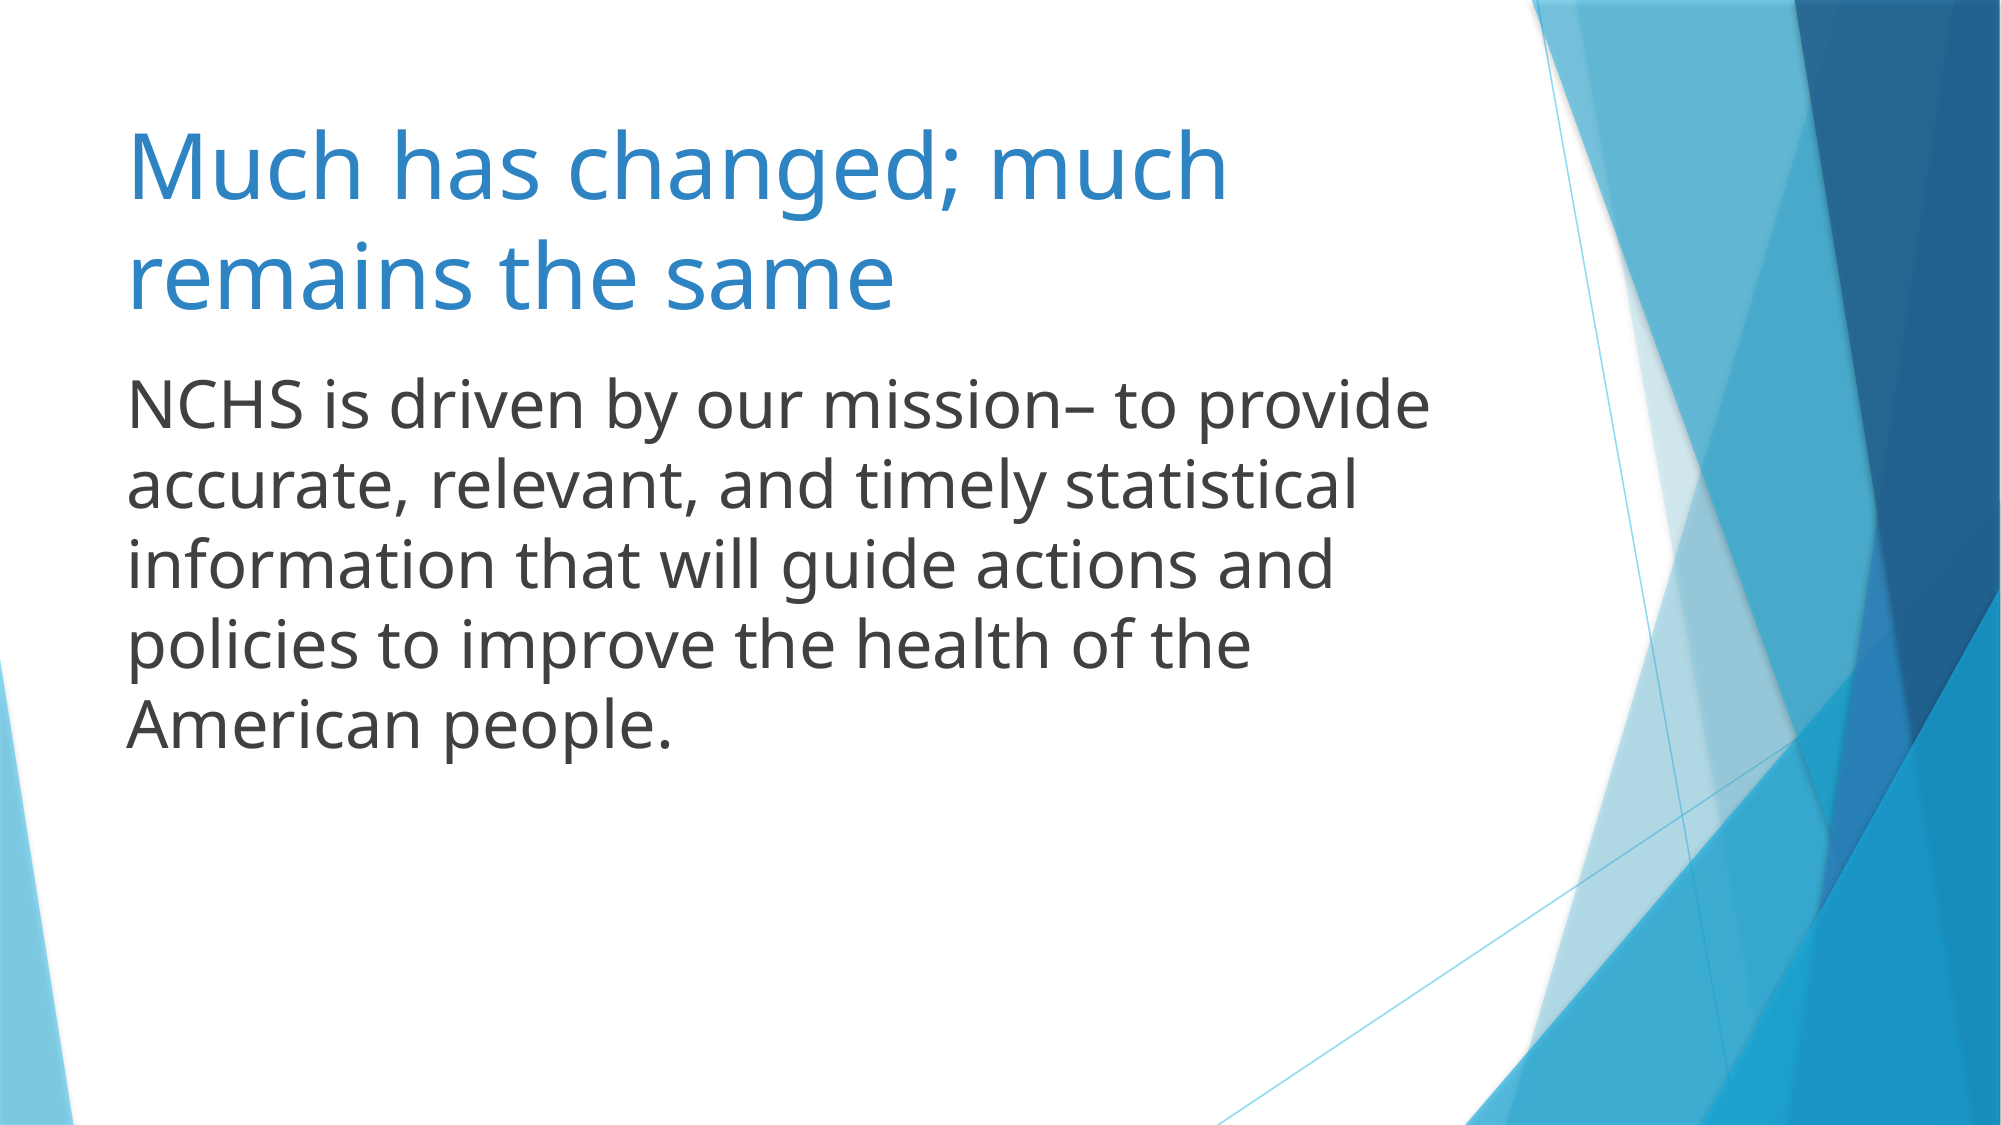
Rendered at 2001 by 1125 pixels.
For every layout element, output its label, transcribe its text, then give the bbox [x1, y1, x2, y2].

title Much has changed; much remains the same [111, 99, 1522, 317]
list NCHS is driven by our mission– to provide accurate, relevant, and timely statistical information that will guide actions and policies to improve the health of the American people. [111, 354, 1522, 992]
